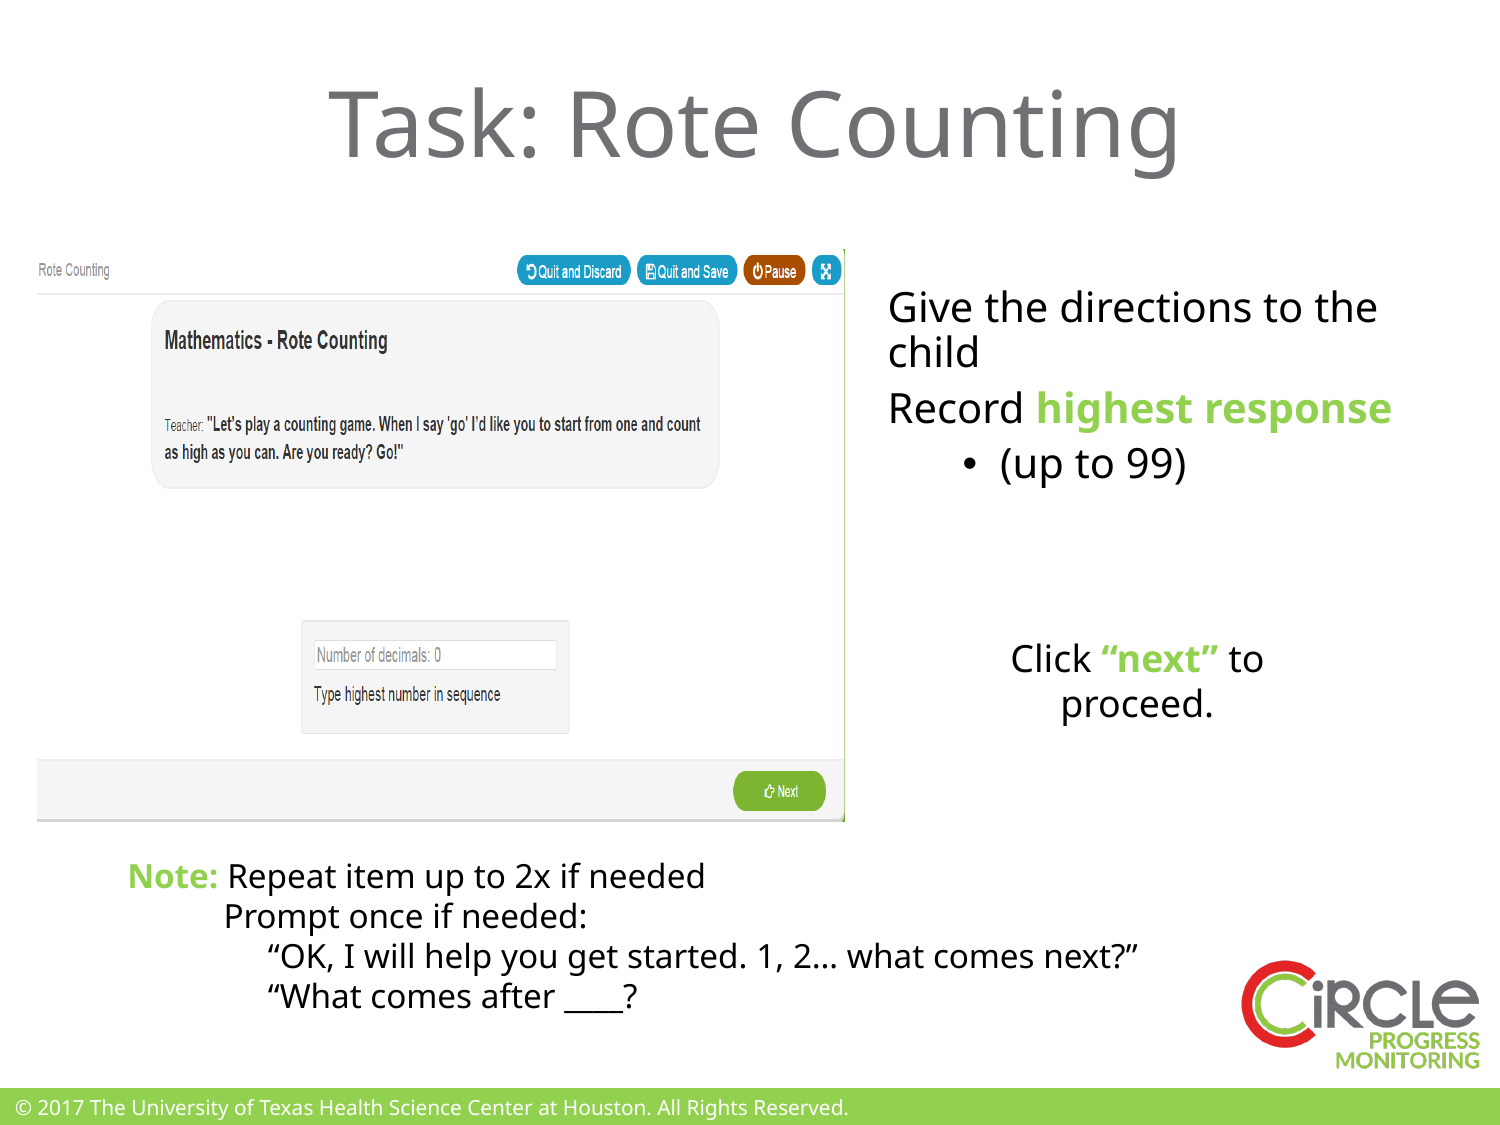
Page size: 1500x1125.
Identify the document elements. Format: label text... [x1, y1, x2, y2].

picture [1221, 945, 1500, 1094]
title Task: Rote Counting [109, 19, 1404, 237]
text_box Click “next” to proceed. [987, 627, 1288, 732]
picture [37, 249, 845, 823]
list Give the directions to the child Record highest response (up to 99) [845, 279, 1478, 776]
text_box Note: Repeat item up to 2x if needed Prompt once if needed: “OK, I will help you get started. 1, 2… what comes next?” “What comes after ____? [111, 847, 1209, 1024]
